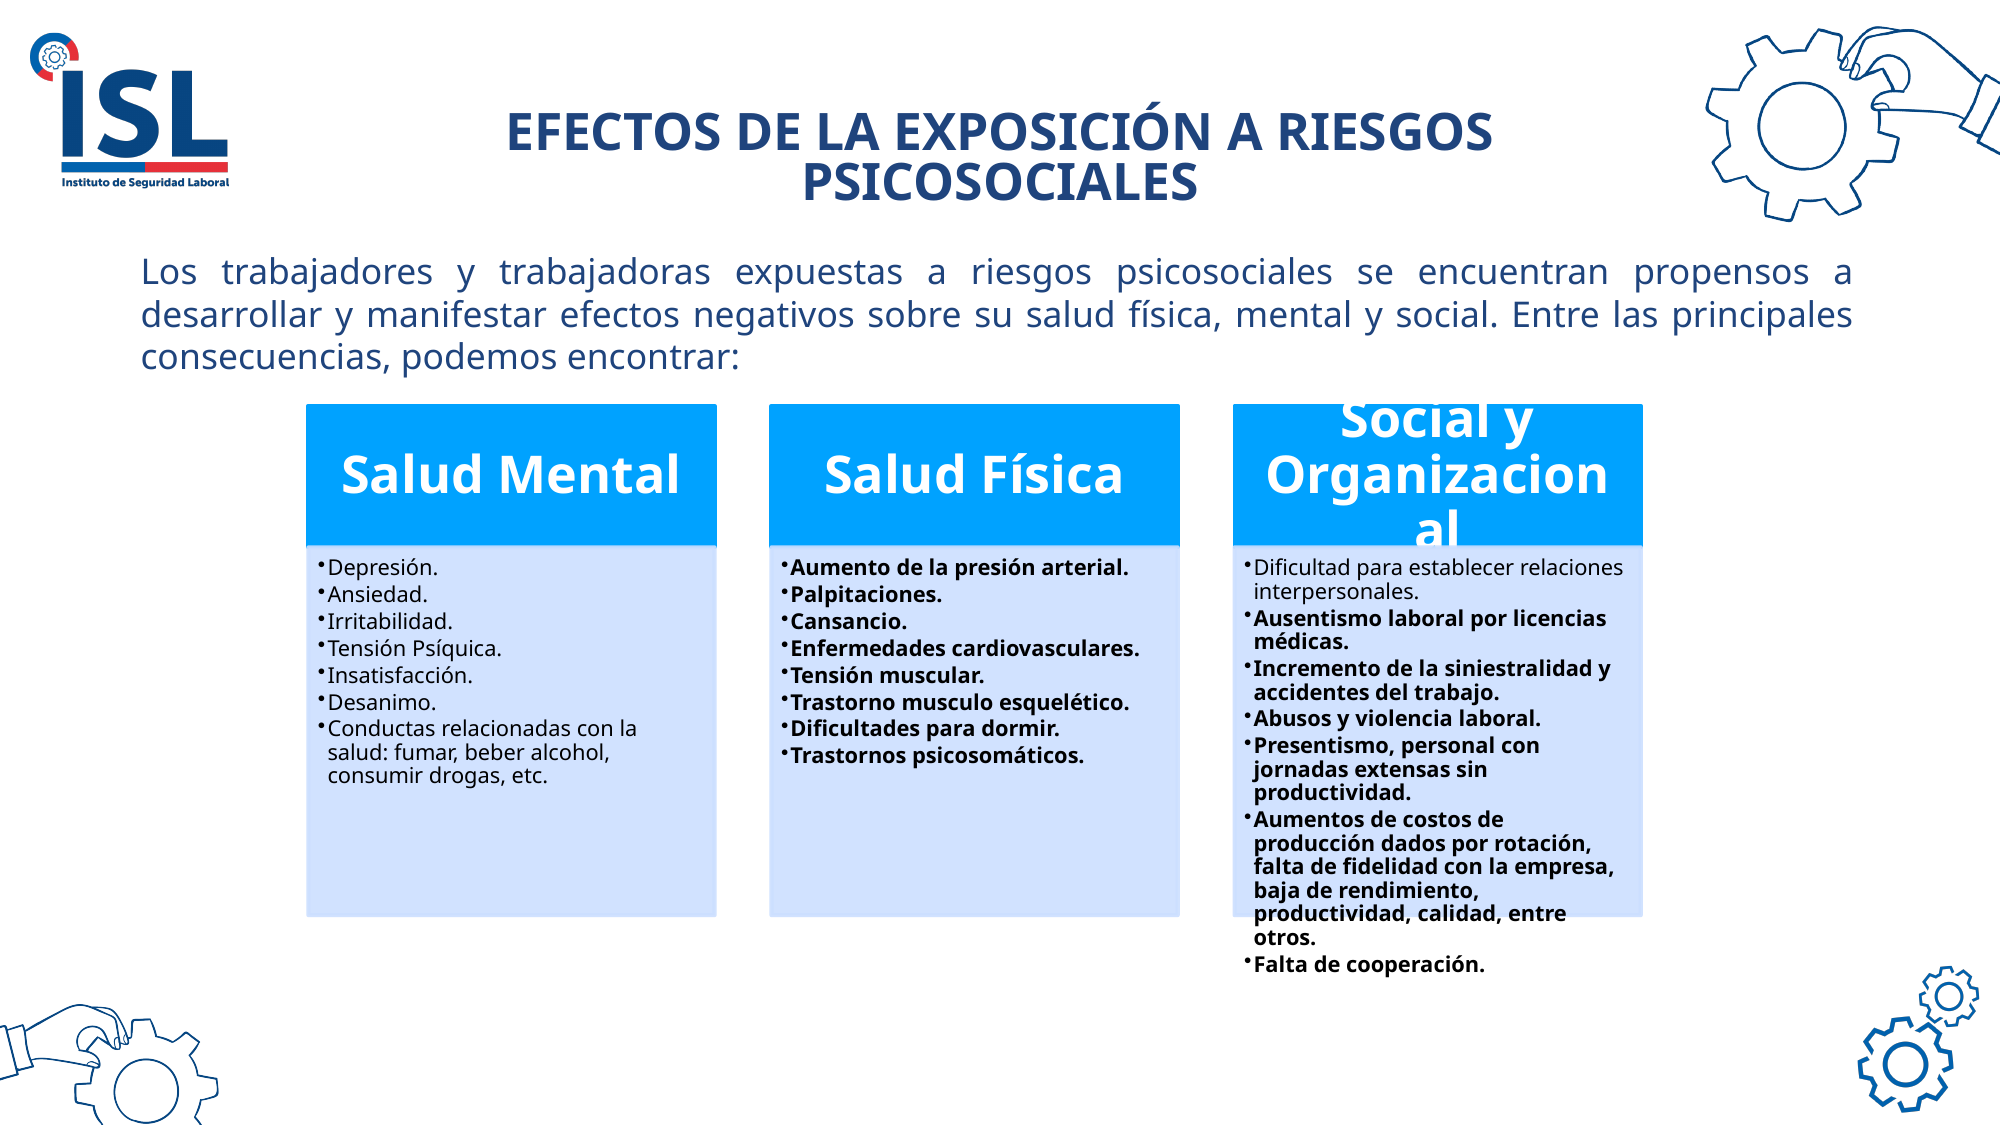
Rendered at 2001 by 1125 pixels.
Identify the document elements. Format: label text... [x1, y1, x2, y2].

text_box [307, 215, 1642, 1106]
picture [1849, 961, 1985, 1121]
text_box EFECTOS DE LA EXPOSICIÓN A RIESGOS PSICOSOCIALES [295, 105, 1693, 216]
text_box Los trabajadores y trabajadoras expuestas a riesgos psicosociales se encuentran propensos a desarrollar y manifestar efectos negativos sobre su salud física, mental y social. Entre las principales consecuencias, podemos encontrar: [129, 257, 307, 369]
picture [0, 991, 226, 1125]
text_box Los trabajadores y trabajadoras expuestas a riesgos psicosociales se encuentran propensos a desarrollar y manifestar efectos negativos sobre su salud física, mental y social. Entre las principales consecuencias, podemos encontrar: [1642, 257, 1866, 369]
picture [1693, 0, 2000, 277]
picture [18, 0, 241, 223]
